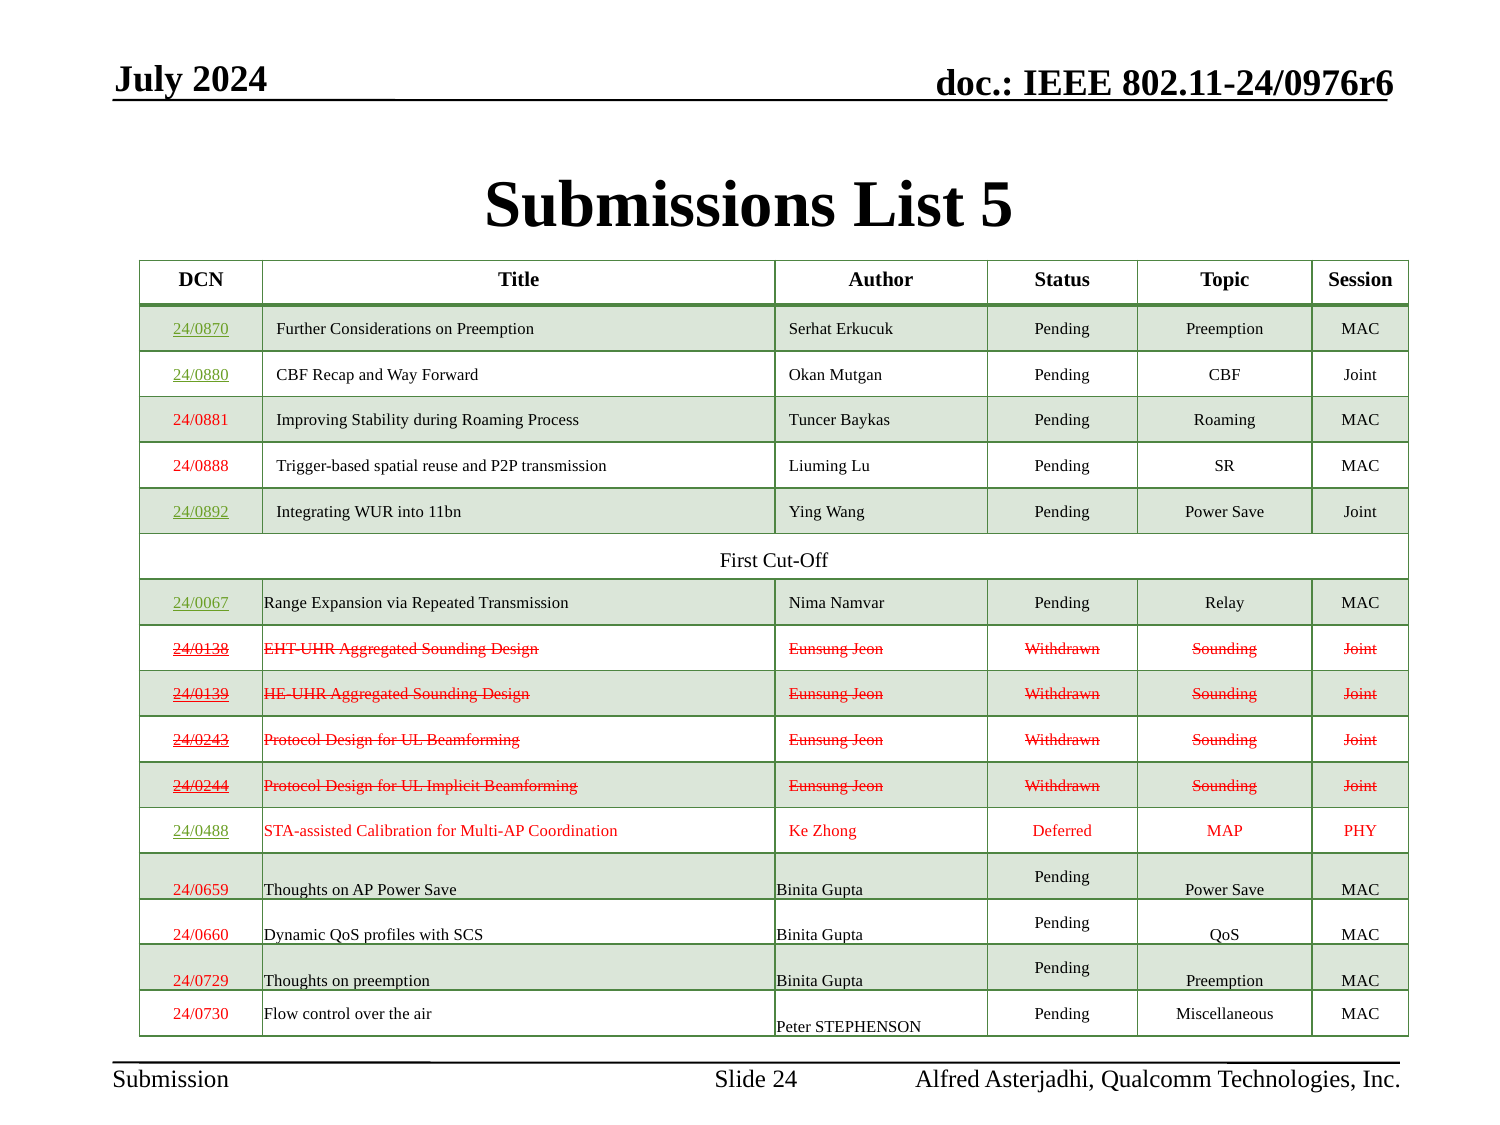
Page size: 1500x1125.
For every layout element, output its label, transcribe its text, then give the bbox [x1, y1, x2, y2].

table_cell 24/0488 [140, 808, 262, 852]
table_cell Pending [988, 307, 1137, 350]
table_cell 24/0660 [140, 900, 262, 943]
table_cell 24/0244 [140, 763, 262, 807]
table_cell Further Considerations on Preemption [263, 307, 774, 350]
table_cell Power Save [1138, 854, 1311, 898]
table_cell Peter STEPHENSON [776, 991, 987, 1035]
title Submissions List 5 [112, 112, 1388, 288]
table_cell 24/0881 [140, 397, 262, 441]
table_cell Tuncer Baykas [776, 397, 987, 441]
table_cell Nima Namvar [776, 580, 987, 624]
table_cell Sounding [1138, 717, 1311, 761]
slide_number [114, 54, 423, 100]
table_cell 24/0730 [140, 991, 262, 1035]
table_cell Eunsung Jeon [776, 717, 987, 761]
table_cell 24/0067 [140, 580, 262, 624]
slide_number Slide 24 [712, 1061, 800, 1123]
table_cell MAC [1313, 580, 1408, 624]
table_cell Pending [988, 854, 1137, 898]
table_cell SR [1138, 443, 1311, 487]
table_cell Joint [1313, 352, 1408, 396]
table_cell 24/0880 [140, 352, 262, 396]
table_cell MAC [1313, 307, 1408, 350]
table_cell Relay [1138, 580, 1311, 624]
table_cell Joint [1313, 626, 1408, 670]
table_cell MAC [1313, 945, 1408, 989]
table_header Author [776, 261, 987, 303]
table_cell Withdrawn [988, 717, 1137, 761]
table_cell 24/0139 [140, 671, 262, 715]
table_cell PHY [1313, 808, 1408, 852]
table_cell EHT-UHR Aggregated Sounding Design [263, 626, 774, 670]
table_cell 24/0892 [140, 489, 262, 533]
table_header Title [263, 261, 774, 303]
table_cell Sounding [1138, 671, 1311, 715]
table_cell Trigger-based spatial reuse and P2P transmission [263, 443, 774, 487]
table_cell 24/0888 [140, 443, 262, 487]
table_cell Serhat Erkucuk [776, 307, 987, 350]
table_cell Joint [1313, 763, 1408, 807]
table_cell CBF Recap and Way Forward [263, 352, 774, 396]
table_cell Binita Gupta [776, 854, 987, 898]
table_cell Sounding [1138, 763, 1311, 807]
table_cell Joint [1313, 717, 1408, 761]
table_header DCN [140, 261, 262, 303]
table_cell Thoughts on AP Power Save [263, 854, 774, 898]
table_cell Withdrawn [988, 626, 1137, 670]
table_cell Pending [988, 489, 1137, 533]
table_cell Improving Stability during Roaming Process [263, 397, 774, 441]
table_cell Withdrawn [988, 763, 1137, 807]
table_cell Miscellaneous [1138, 991, 1311, 1035]
table_cell 24/0659 [140, 854, 262, 898]
table_cell Liuming Lu [776, 443, 987, 487]
table_cell MAC [1313, 900, 1408, 943]
table_cell Pending [988, 352, 1137, 396]
table_cell MAC [1313, 991, 1408, 1035]
table_cell Protocol Design for UL Implicit Beamforming [263, 763, 774, 807]
table_cell CBF [1138, 352, 1311, 396]
table_cell QoS [1138, 900, 1311, 943]
table_cell 24/0243 [140, 717, 262, 761]
table_cell Deferred [988, 808, 1137, 852]
table_cell Power Save [1138, 489, 1311, 533]
table_cell Pending [988, 945, 1137, 989]
table_cell Eunsung Jeon [776, 763, 987, 807]
table_cell Joint [1313, 671, 1408, 715]
table_cell Eunsung Jeon [776, 671, 987, 715]
table_header Status [988, 261, 1137, 303]
table_cell MAP [1138, 808, 1311, 852]
table_cell Thoughts on preemption [263, 945, 774, 989]
table_cell Okan Mutgan [776, 352, 987, 396]
table_cell Pending [988, 443, 1137, 487]
table_cell HE-UHR Aggregated Sounding Design [263, 671, 774, 715]
table_cell Pending [988, 900, 1137, 943]
table_cell 24/0870 [140, 307, 262, 350]
table_cell Eunsung Jeon [776, 626, 987, 670]
table_cell Integrating WUR into 11bn [263, 489, 774, 533]
table_header Topic [1138, 261, 1311, 303]
table_cell Flow control over the air [263, 991, 774, 1035]
table_header Session [1313, 261, 1408, 303]
table_cell Withdrawn [988, 671, 1137, 715]
table_cell MAC [1313, 443, 1408, 487]
table_cell Ke Zhong [776, 808, 987, 852]
table_cell Preemption [1138, 945, 1311, 989]
table_cell First Cut-Off [140, 534, 1408, 578]
table_cell Pending [988, 580, 1137, 624]
table_cell STA-assisted Calibration for Multi-AP Coordination [263, 808, 774, 852]
table_cell MAC [1313, 397, 1408, 441]
table_cell Joint [1313, 489, 1408, 533]
table_cell Ying Wang [776, 489, 987, 533]
table_cell Roaming [1138, 397, 1311, 441]
table_cell Binita Gupta [776, 900, 987, 943]
table_cell MAC [1313, 854, 1408, 898]
table_cell Range Expansion via Repeated Transmission [263, 580, 774, 624]
table_cell Sounding [1138, 626, 1311, 670]
table_cell 24/0729 [140, 945, 262, 989]
table_cell Binita Gupta [776, 945, 987, 989]
table_cell 24/0138 [140, 626, 262, 670]
table_cell Pending [988, 397, 1137, 441]
footer Alfred Asterjadhi, Qualcomm Technologies, Inc. [878, 1061, 1402, 1093]
table_cell Pending [988, 991, 1137, 1035]
table_cell Protocol Design for UL Beamforming [263, 717, 774, 761]
table_cell Dynamic QoS profiles with SCS [263, 900, 774, 943]
table_cell Preemption [1138, 307, 1311, 350]
